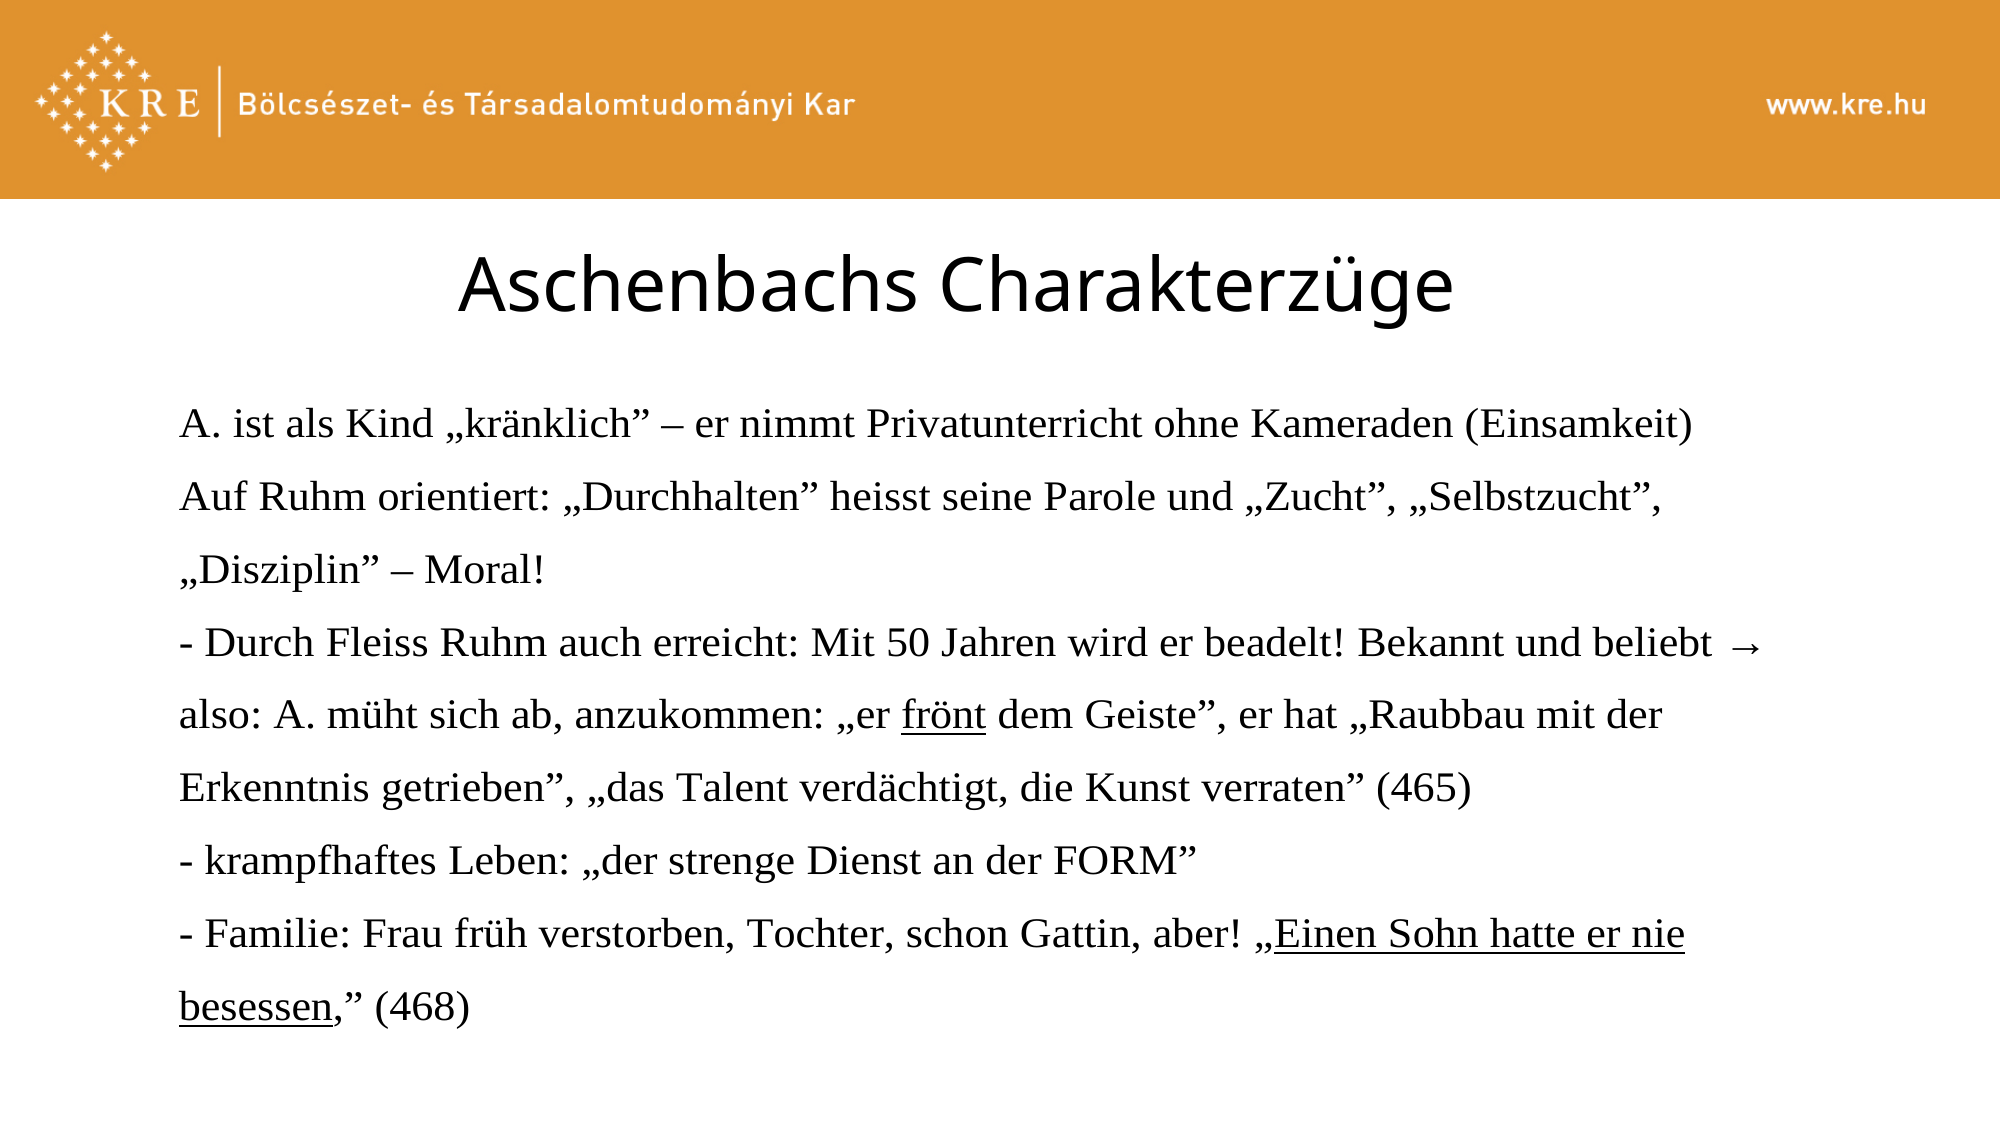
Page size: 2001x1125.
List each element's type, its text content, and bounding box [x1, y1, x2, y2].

picture [0, 0, 2000, 199]
title Aschenbachs Charakterzüge [320, 199, 1595, 398]
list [178, 398, 1849, 1055]
